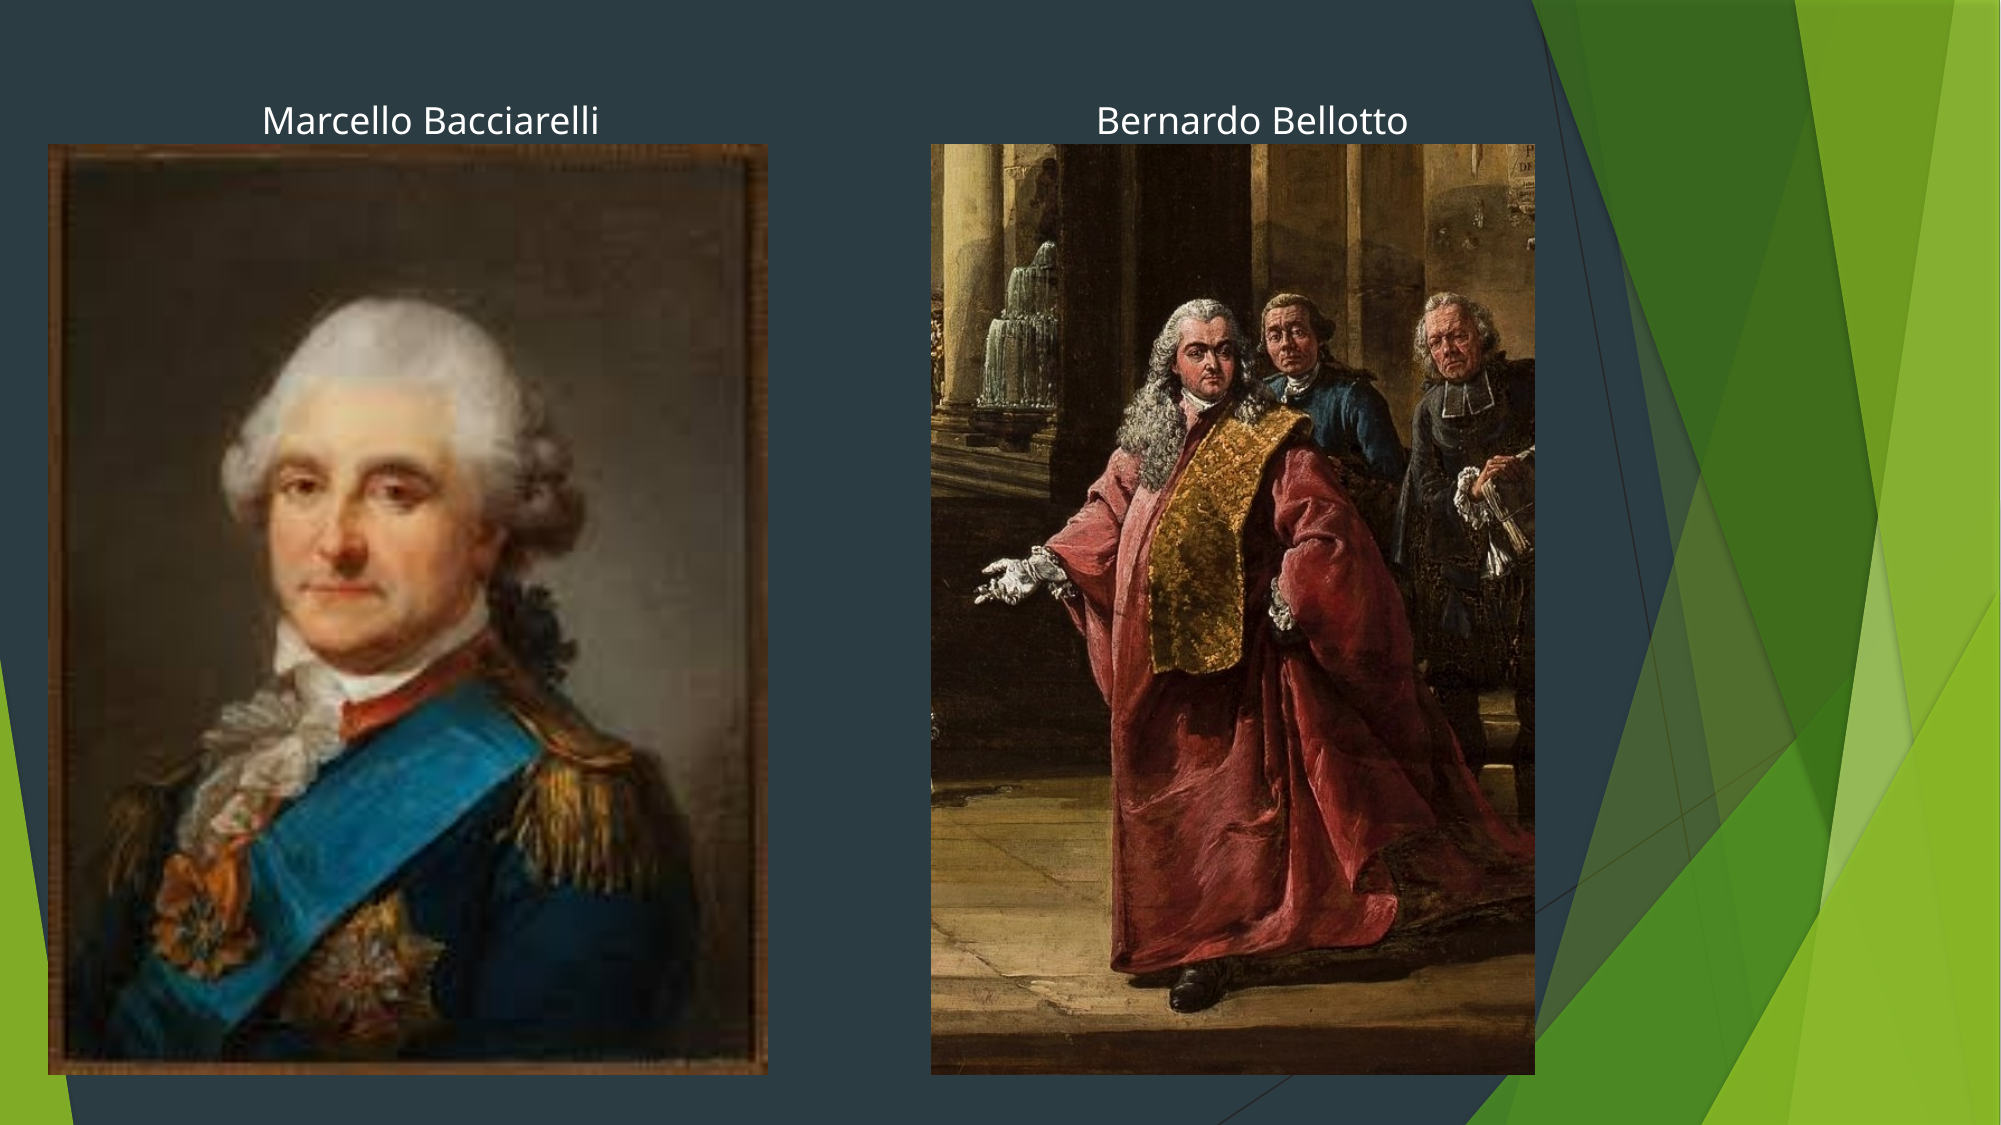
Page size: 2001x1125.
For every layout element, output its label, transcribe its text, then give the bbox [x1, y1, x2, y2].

text_box Marcello Bacciarelli [48, 89, 814, 150]
picture [48, 144, 768, 1076]
text_box Bernardo Bellotto [970, 89, 1535, 144]
picture [930, 144, 1535, 1076]
